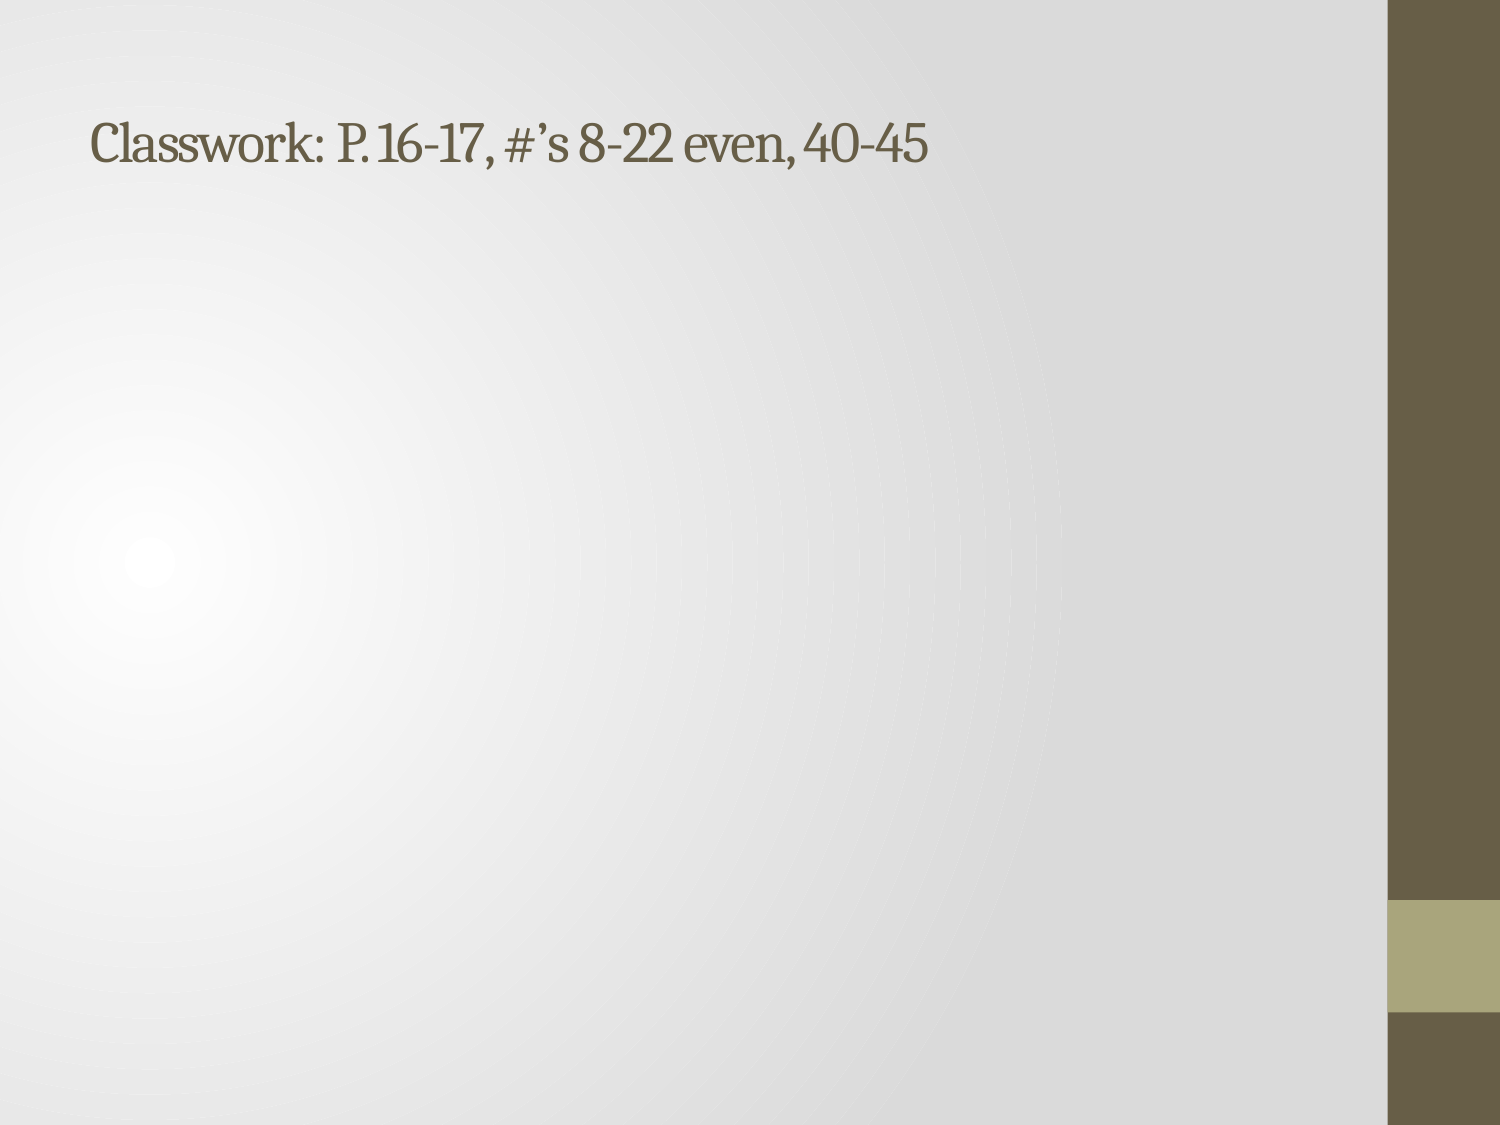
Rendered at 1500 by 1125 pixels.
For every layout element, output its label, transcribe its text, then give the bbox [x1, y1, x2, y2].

title Classwork: P. 16-17, #’s 8-22 even, 40-45 [75, 45, 1325, 233]
